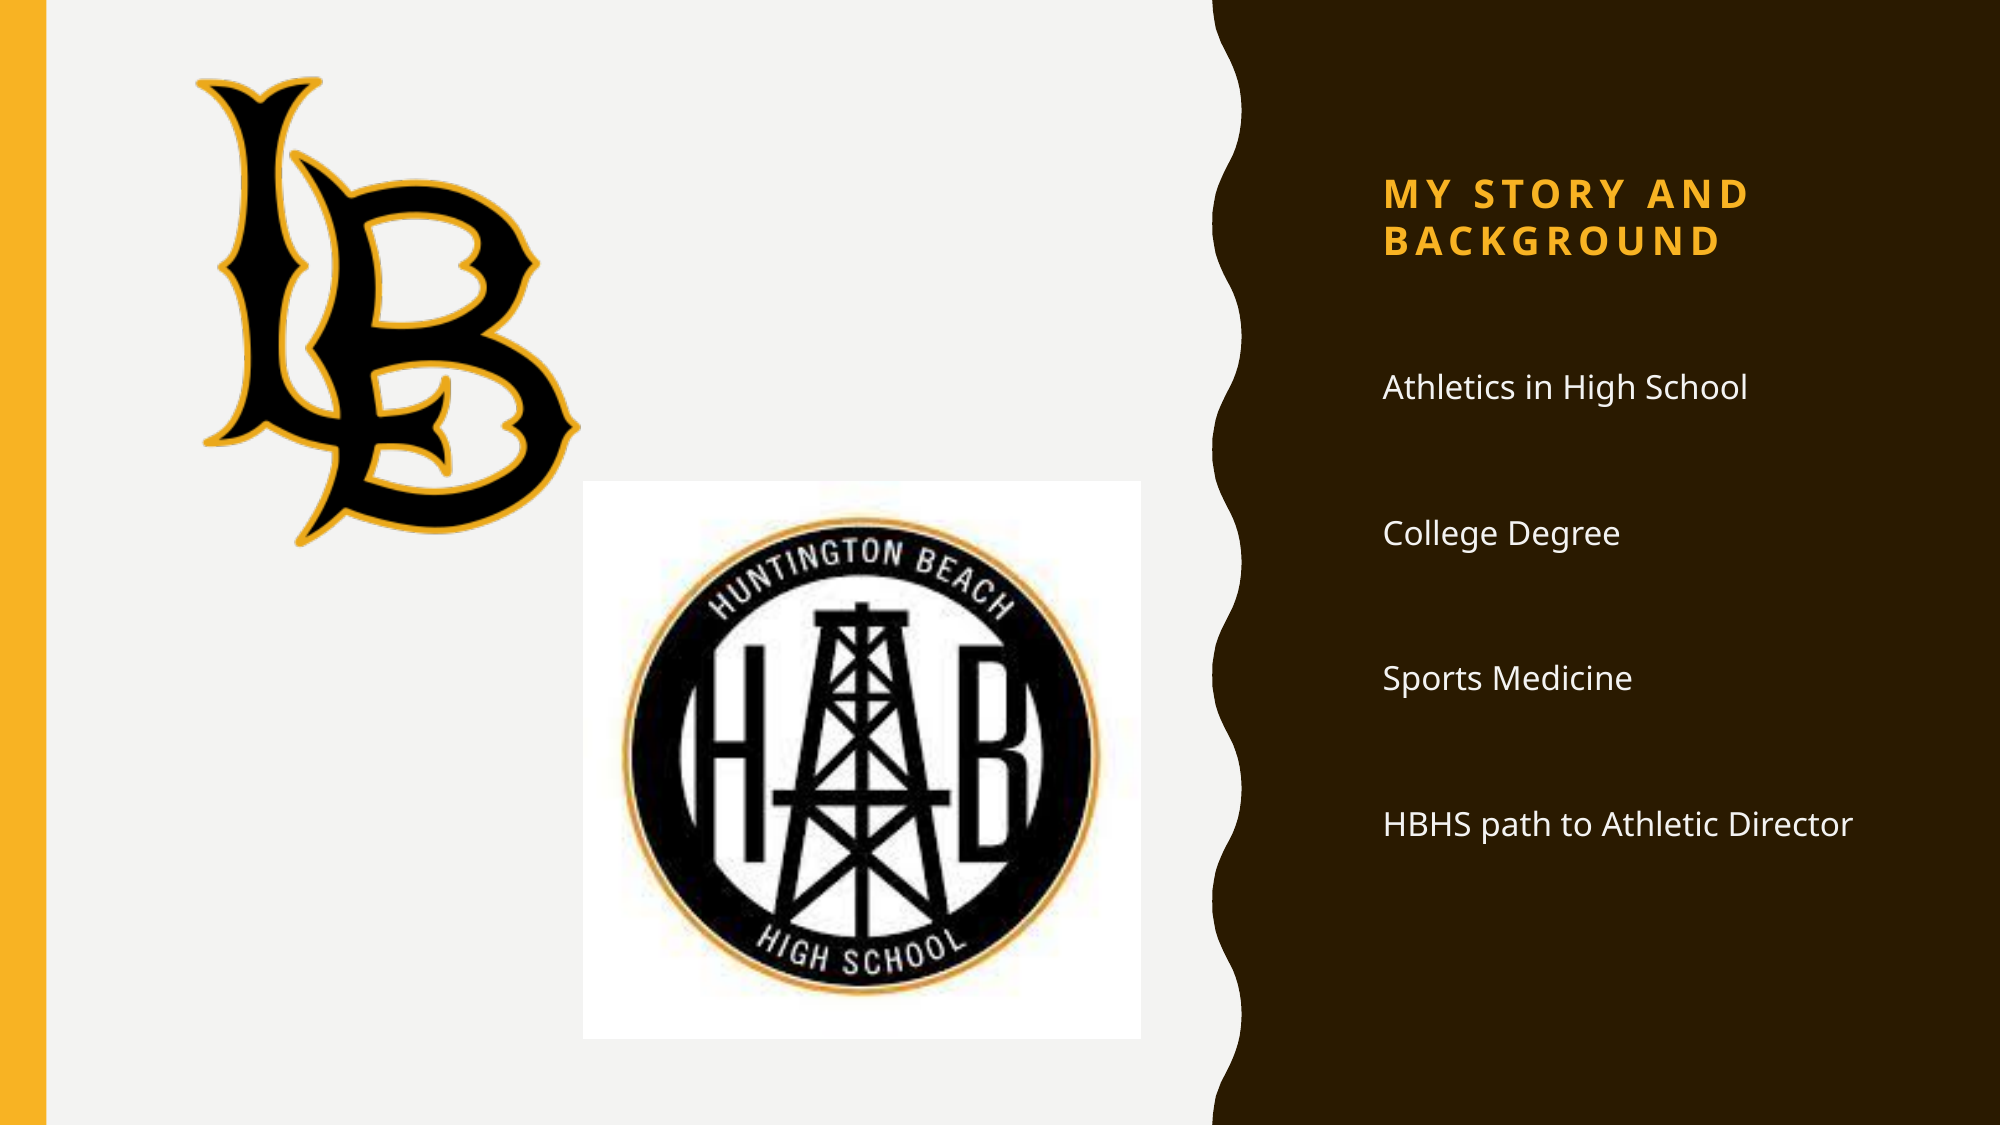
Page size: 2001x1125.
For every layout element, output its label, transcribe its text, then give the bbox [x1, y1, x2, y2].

list Athletics in High School College Degree Sports Medicine HBHS path to Athletic Director [1367, 285, 1875, 969]
title My Story and Background [1367, 75, 1875, 272]
picture [583, 481, 1141, 1039]
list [193, 74, 585, 550]
